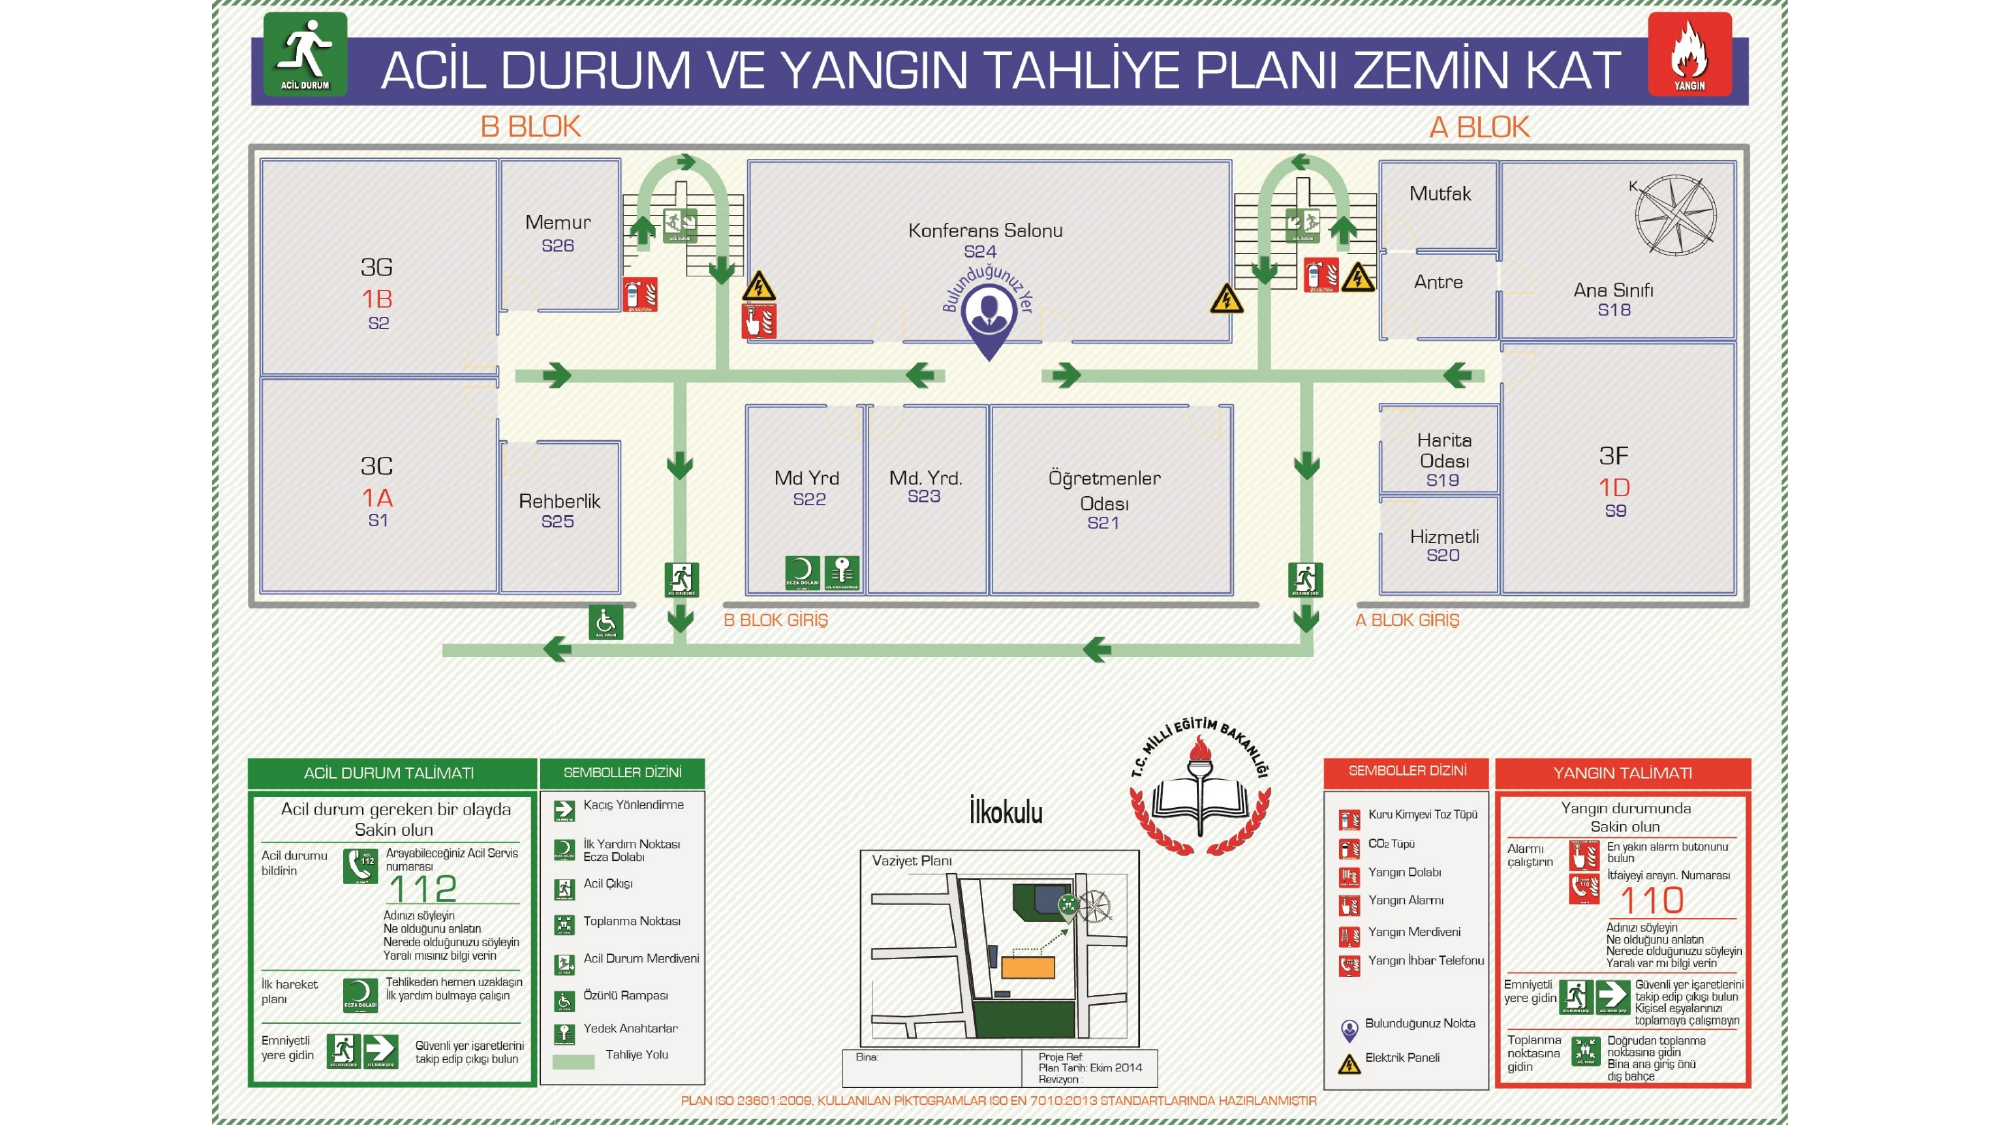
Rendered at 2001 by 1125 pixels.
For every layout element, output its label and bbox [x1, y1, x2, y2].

picture [212, 0, 1788, 1125]
